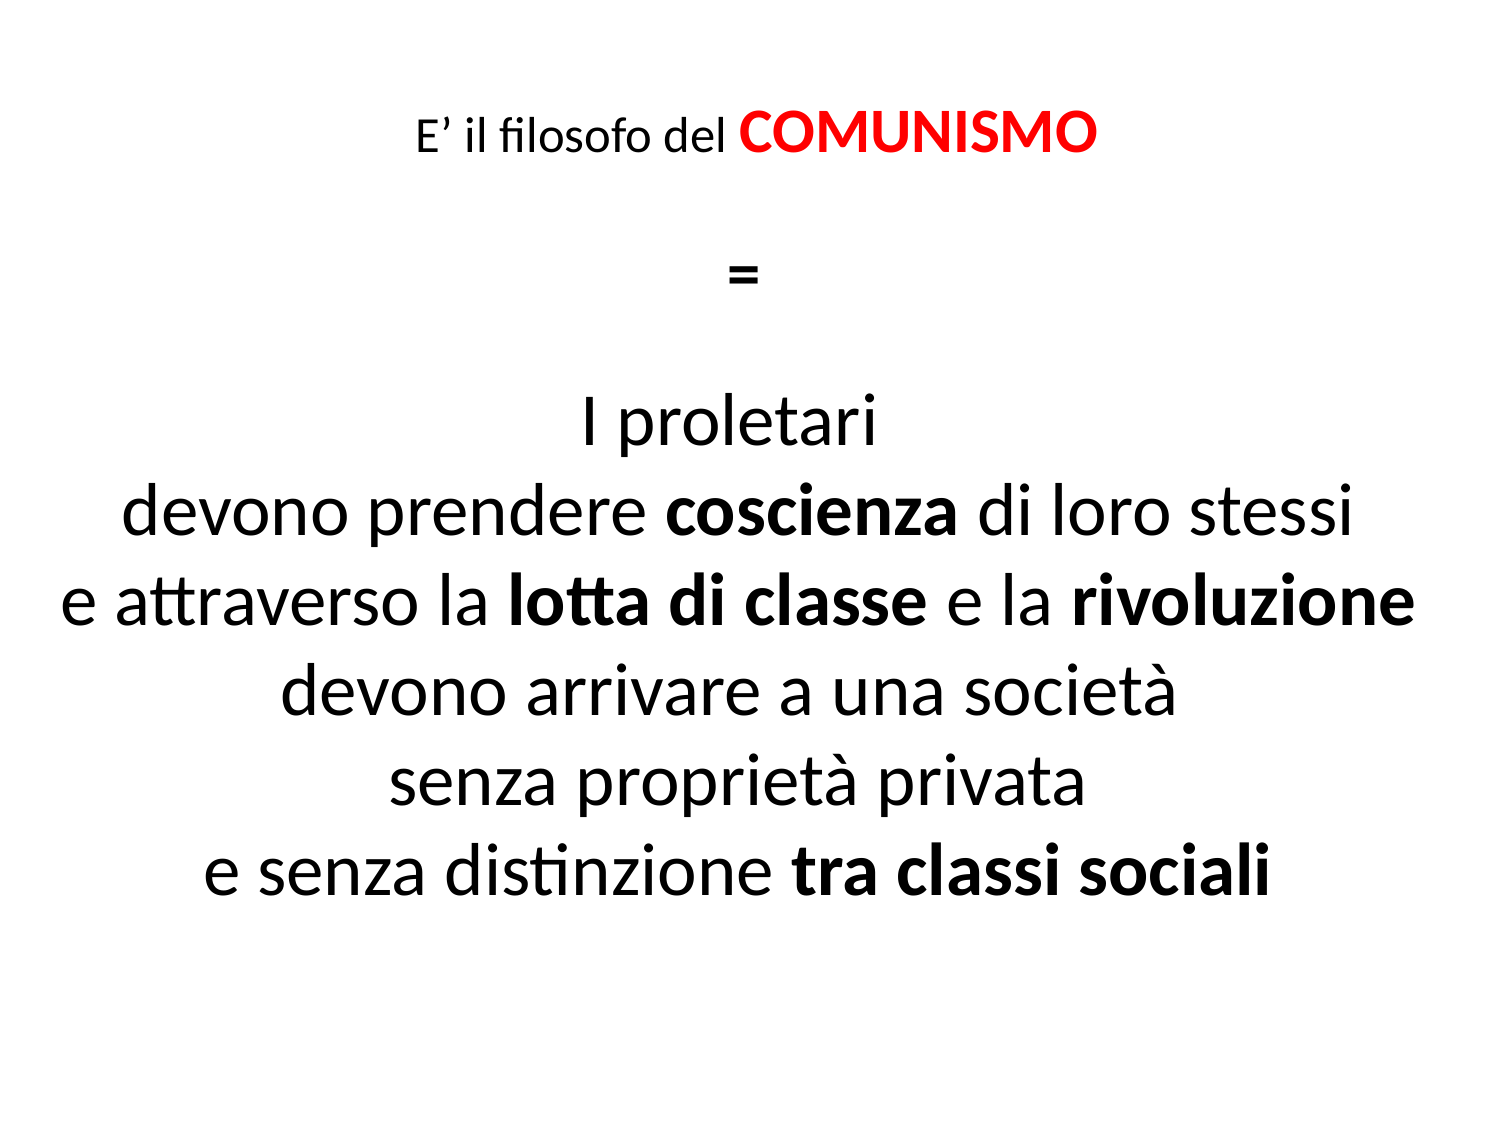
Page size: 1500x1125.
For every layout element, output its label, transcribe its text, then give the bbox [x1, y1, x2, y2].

list E’ il filosofo del COMUNISMO [82, 82, 1432, 174]
text_box I proletari devono prendere coscienza di loro stessi e attraverso la lotta di classe e la rivoluzione devono arrivare a una società senza proprietà privata e senza distinzione tra classi sociali [35, 363, 1442, 918]
text_box = [679, 222, 810, 318]
